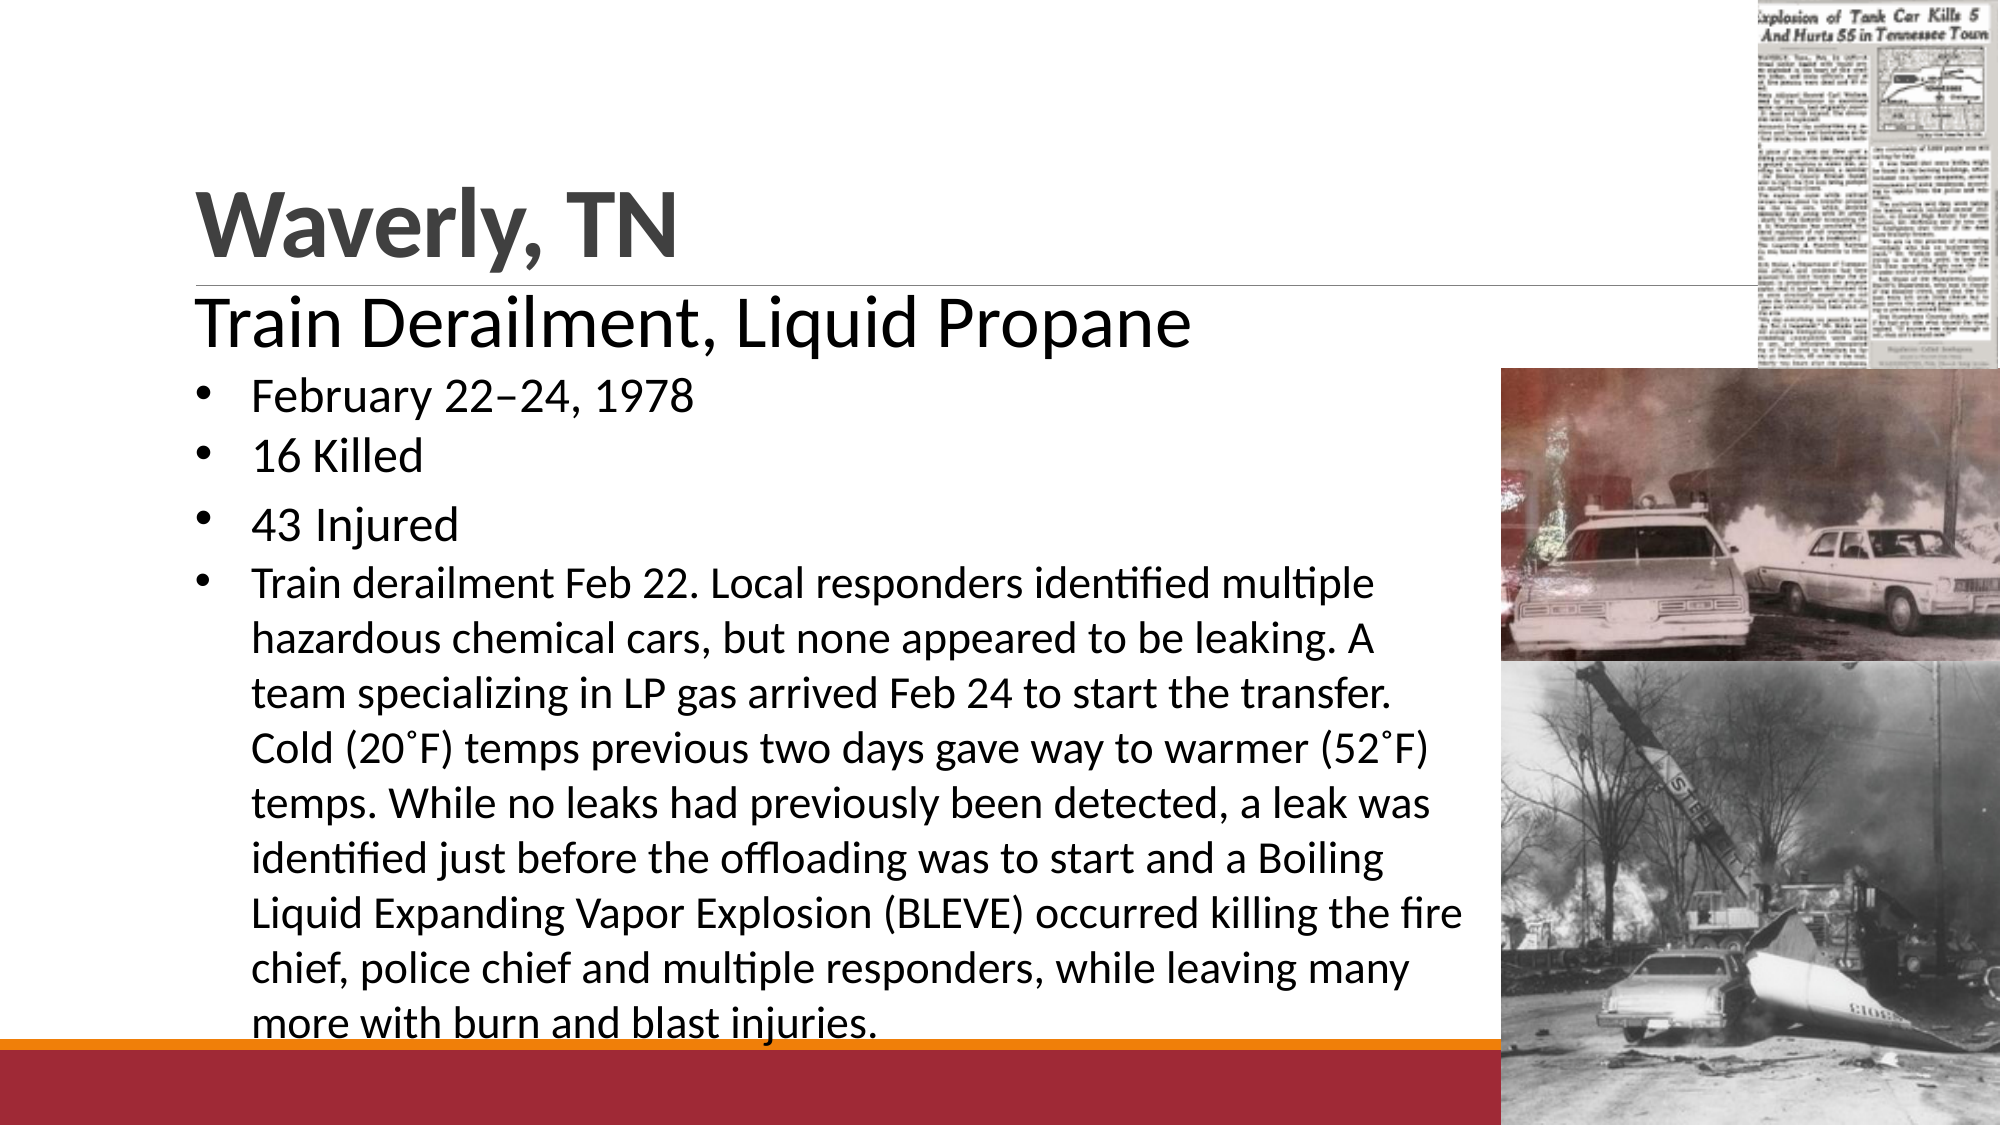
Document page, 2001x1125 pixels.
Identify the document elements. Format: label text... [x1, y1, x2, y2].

picture [1500, 0, 2000, 1125]
title Waverly, TN [180, 47, 1754, 285]
text_box Train Derailment, Liquid Propane February 22–24, 1978 16 Killed 43 Injured Train derailment Feb 22. Local responders identified multiple hazardous chemical cars, but none appeared to be leaking. A team specializing in LP gas arrived Feb 24 to start the transfer. Cold (20˚F) temps previous two days gave way to warmer (52˚F) temps. While no leaks had previously been detected, a leak was identified just before the offloading was to start and a Boiling Liquid Expanding Vapor Explosion (BLEVE) occurred killing the fire chief, police chief and multiple responders, while leaving many more with burn and blast injuries. [180, 265, 1495, 1055]
